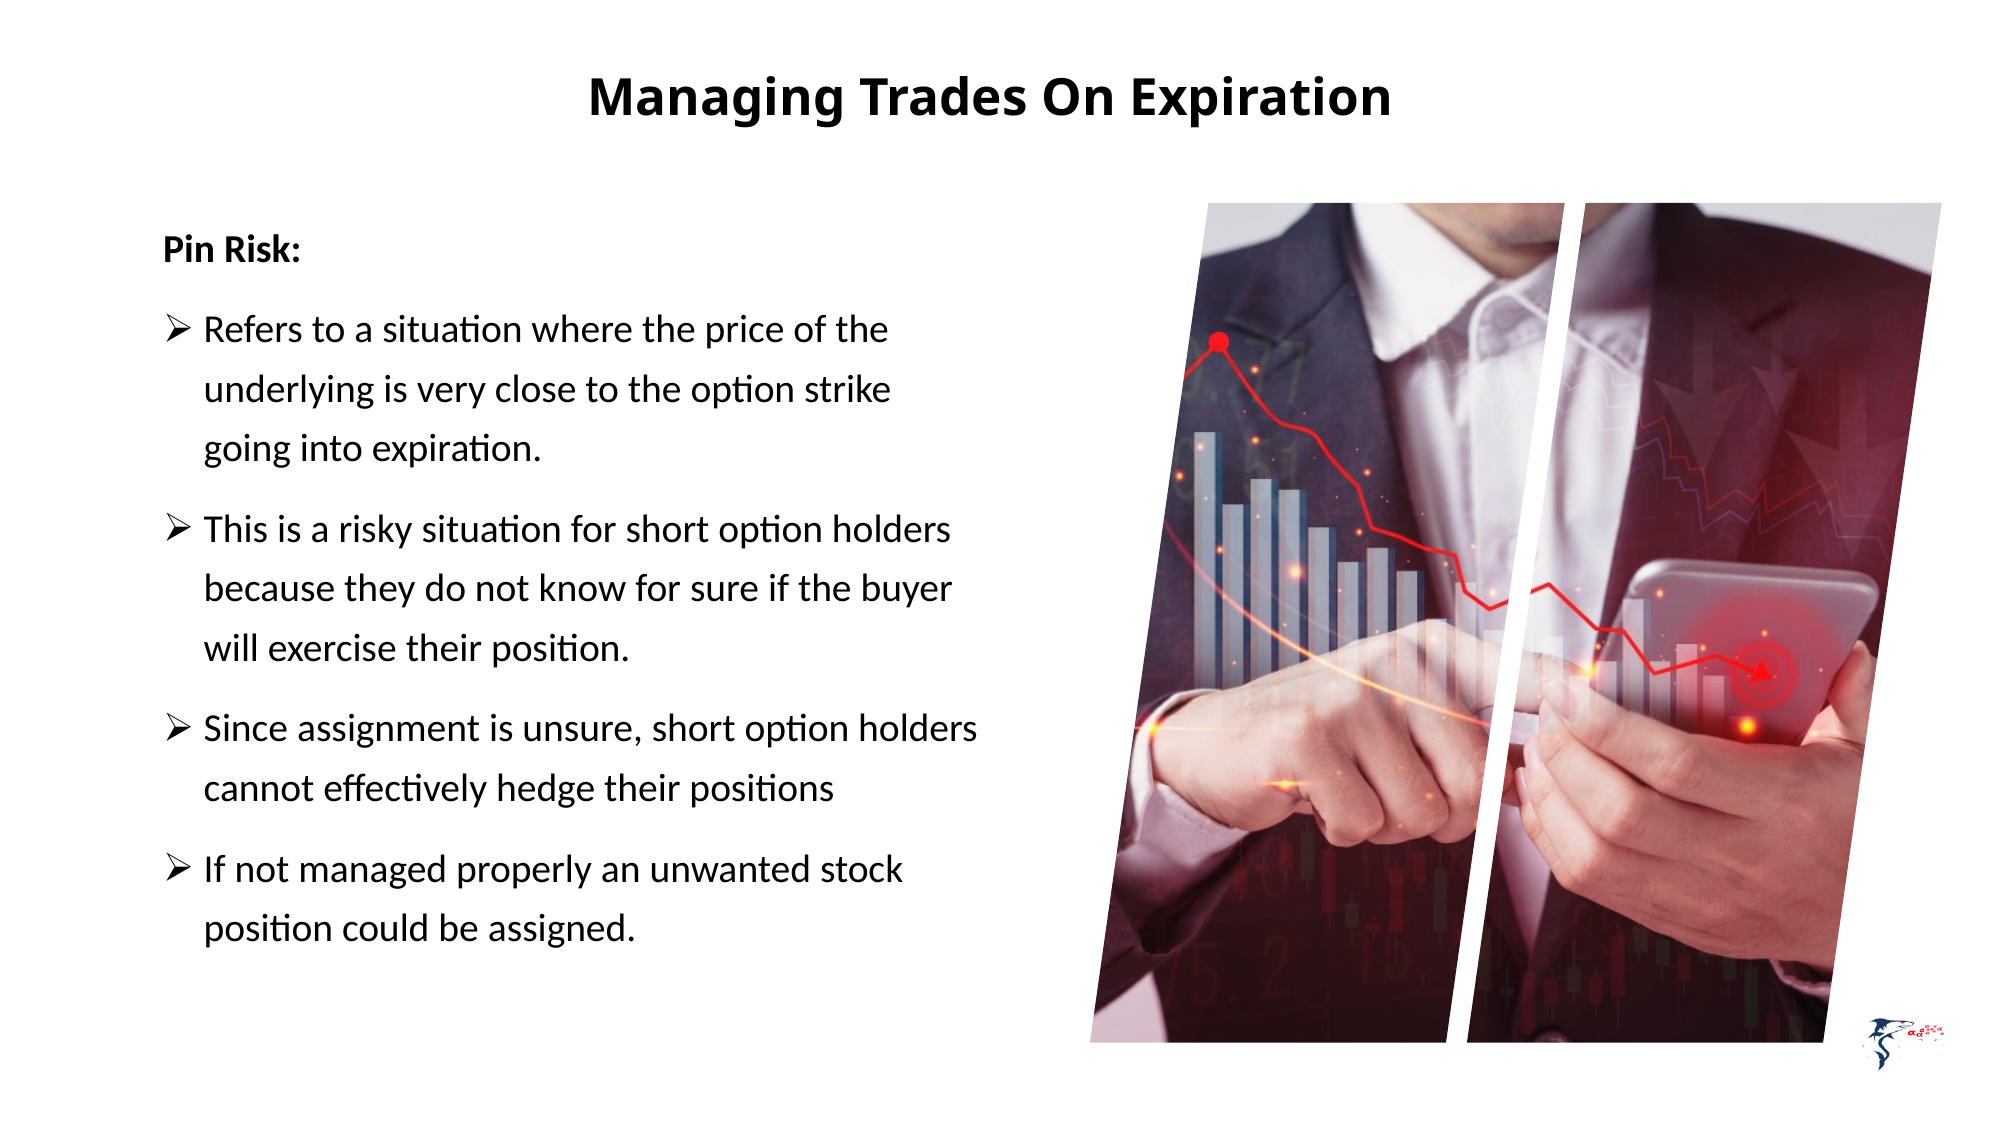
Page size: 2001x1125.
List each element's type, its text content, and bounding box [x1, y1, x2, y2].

picture [1089, 202, 1944, 1082]
title Managing Trades On Expiration [572, 40, 1428, 154]
list Pin Risk: Refers to a situation where the price of the underlying is very close to the option strike going into expiration. This is a risky situation for short option holders because they do not know for sure if the buyer will exercise their position. Since assignment is unsure, short option holders cannot effectively hedge their positions If not managed properly an unwanted stock position could be assigned. [148, 205, 1000, 1045]
